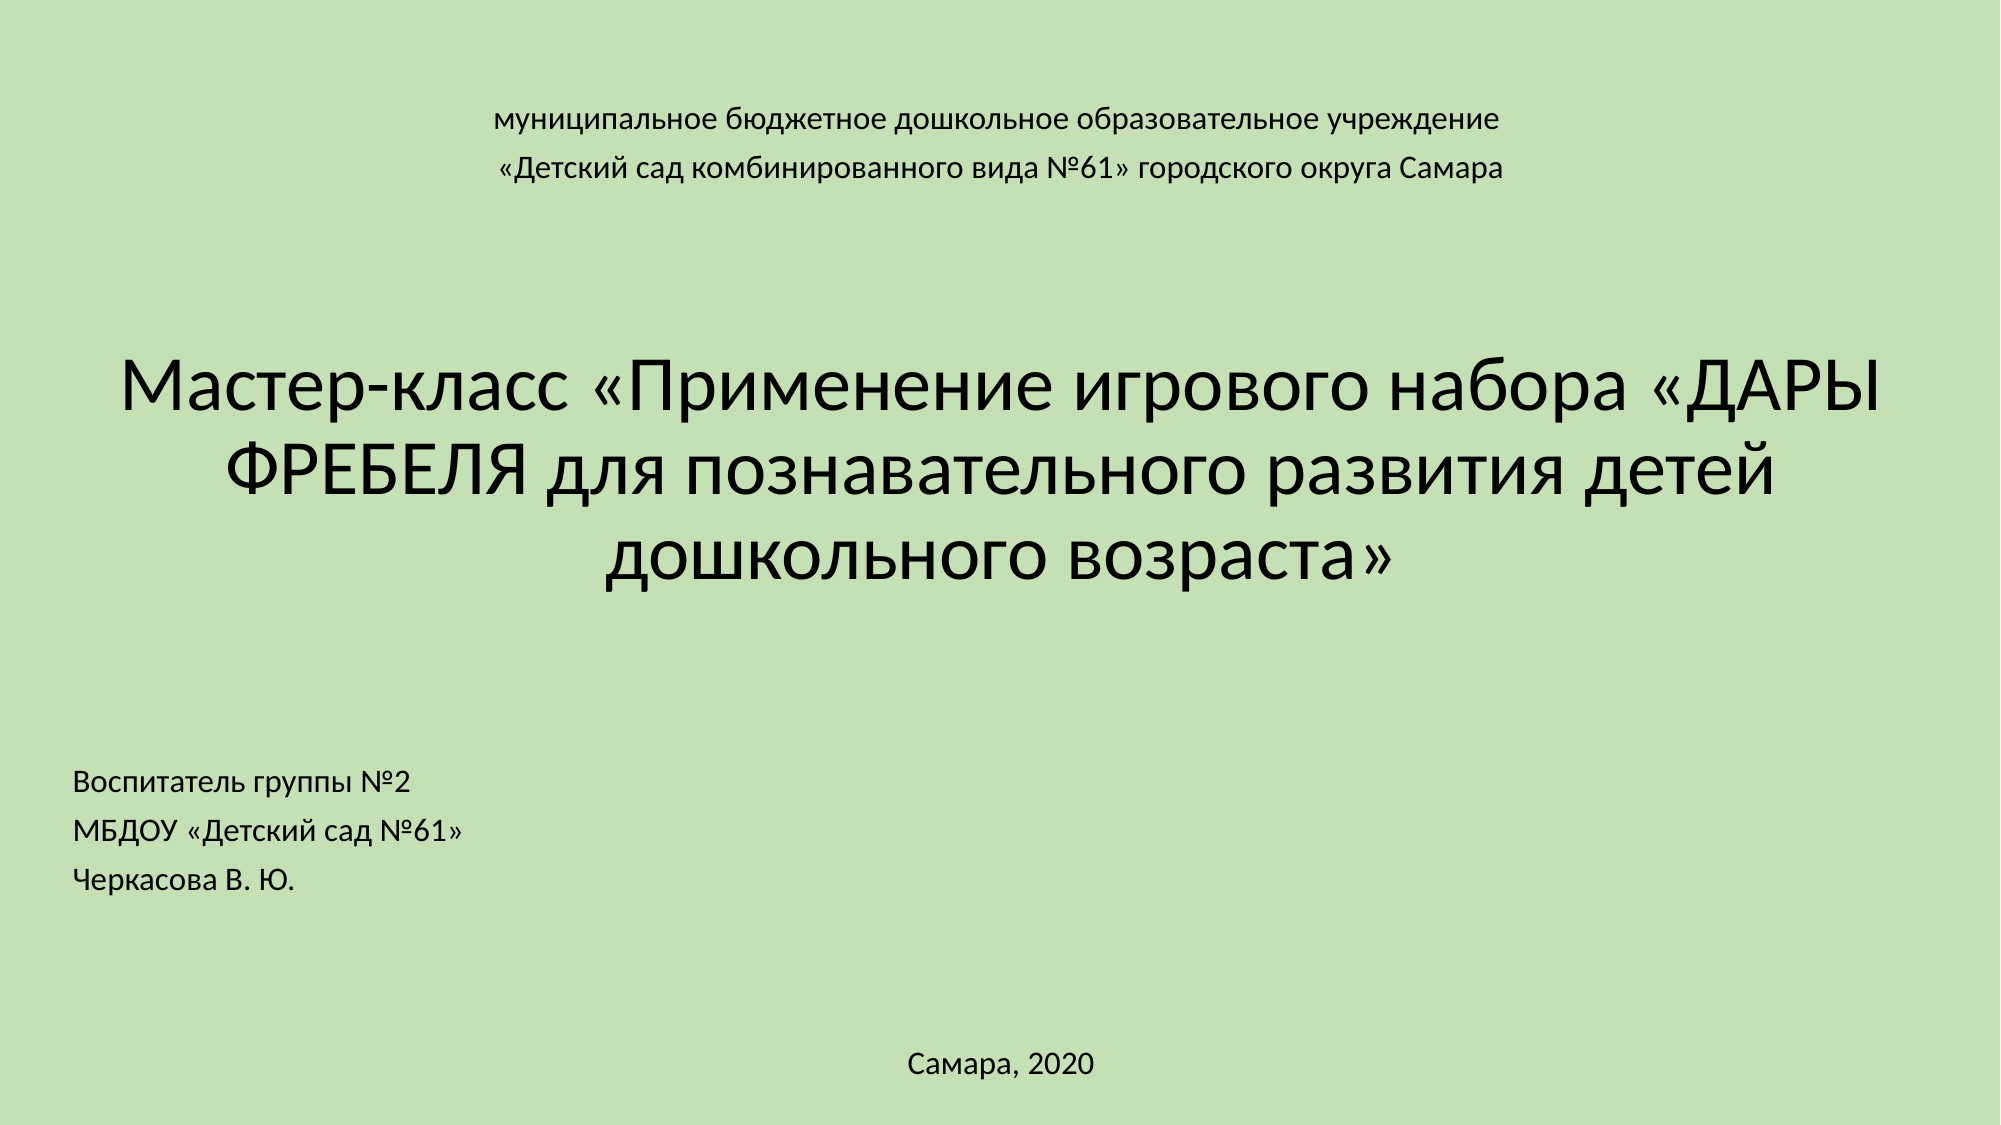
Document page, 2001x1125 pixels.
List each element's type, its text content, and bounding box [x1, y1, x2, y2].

subtitle муниципальное бюджетное дошкольное образовательное учреждение «Детский сад комбинированного вида №61» городского округа Самара Мастер-класс «Применение игрового набора «ДАРЫ ФРЕБЕЛЯ для познавательного развития детей дошкольного возраста» Воспитатель группы №2 МБДОУ «Детский сад №61» Черкасова В. Ю. Самара, 2020 [57, 93, 1945, 1092]
